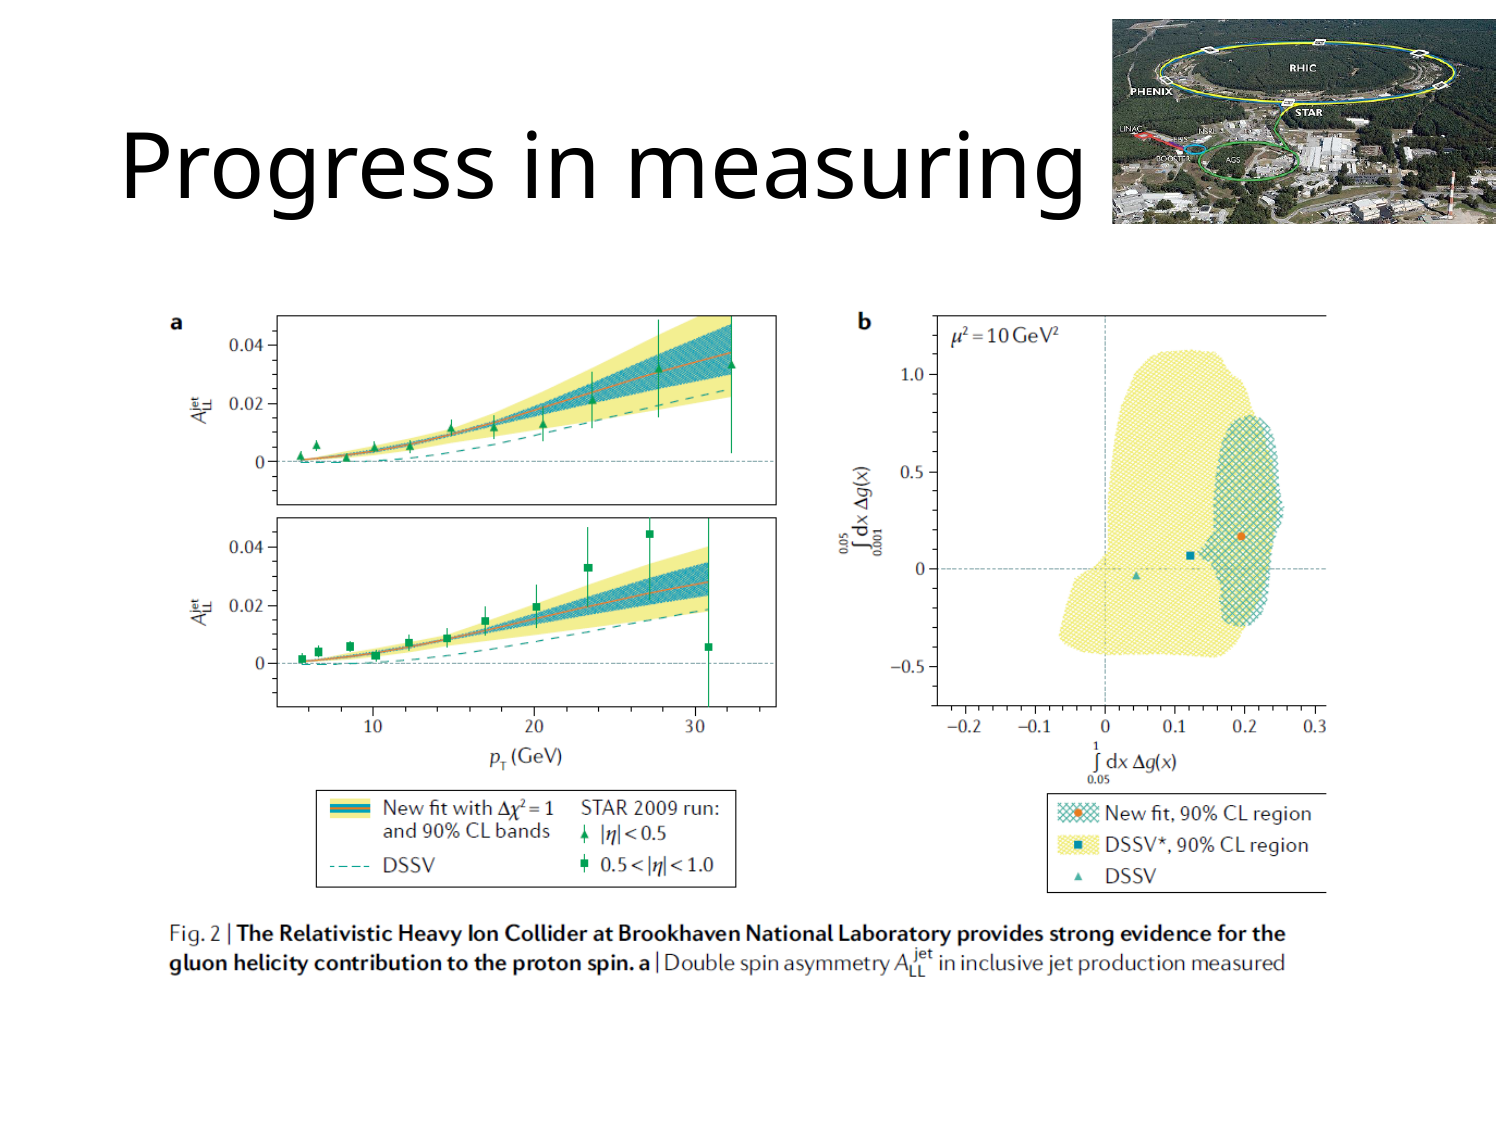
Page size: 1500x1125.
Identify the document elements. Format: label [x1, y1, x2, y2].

picture [1112, 15, 1500, 224]
picture [135, 299, 1327, 979]
